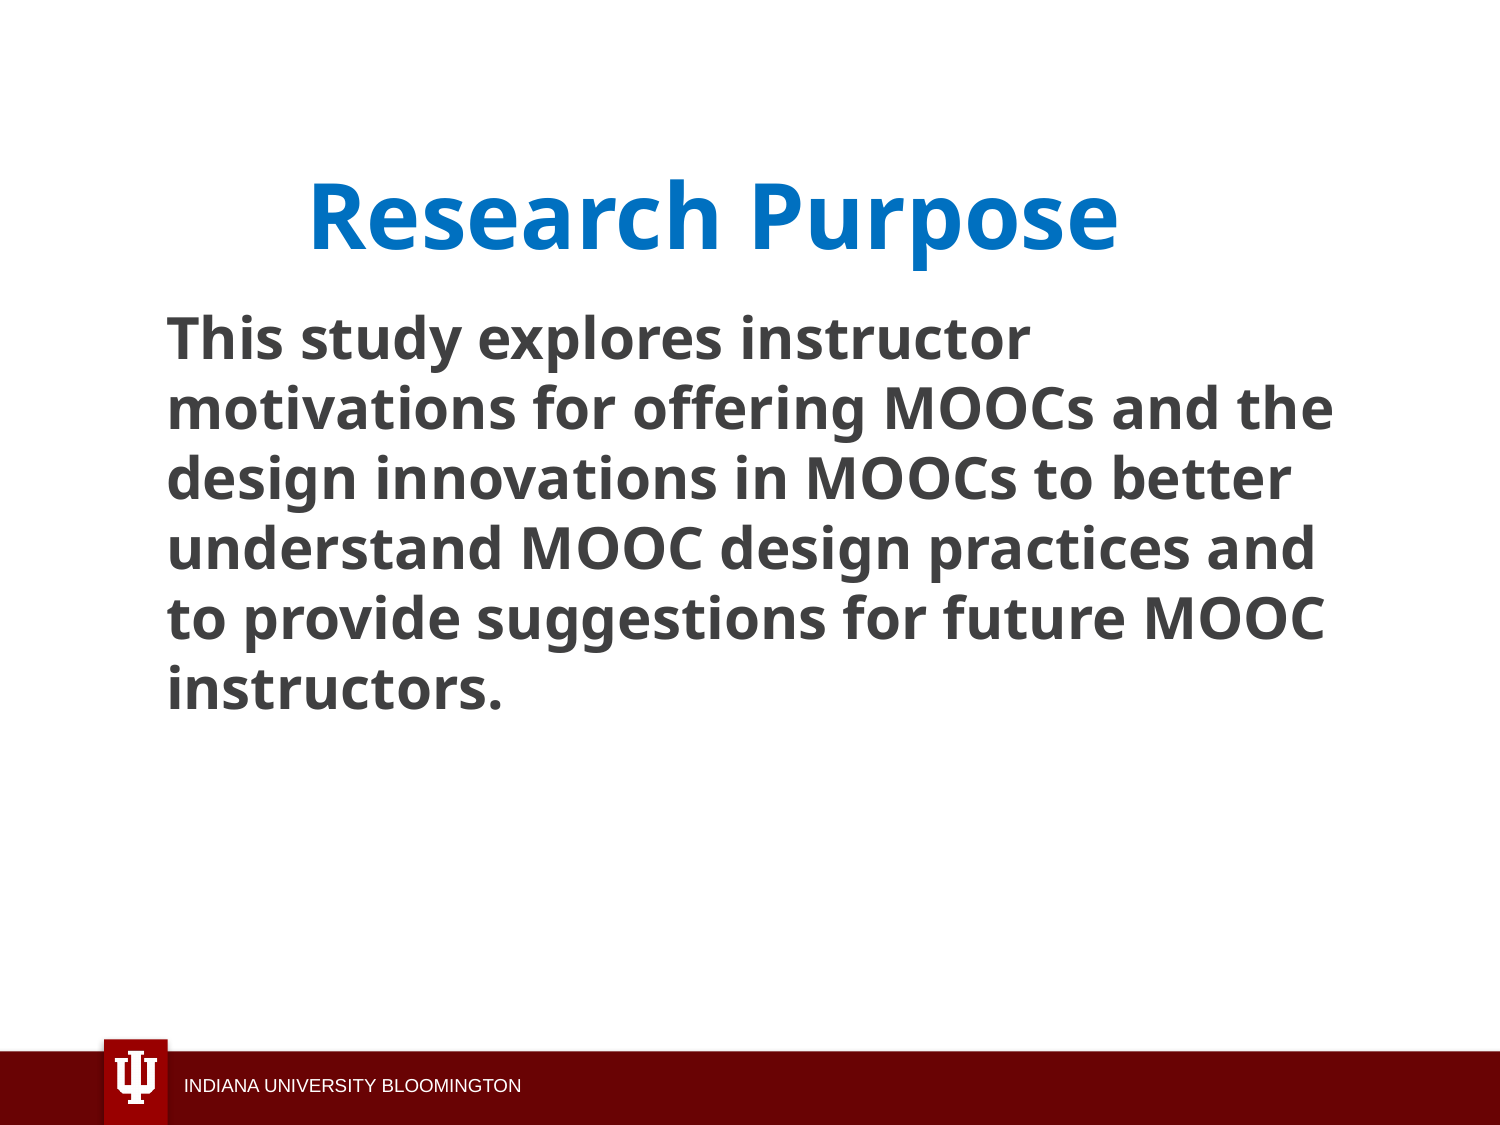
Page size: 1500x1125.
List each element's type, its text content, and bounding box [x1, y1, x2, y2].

title Research Purpose [57, 160, 1371, 266]
list This study explores instructor motivations for offering MOOCs and the design innovations in MOOCs to better understand MOOC design practices and to provide suggestions for future MOOC instructors. [76, 293, 1386, 908]
